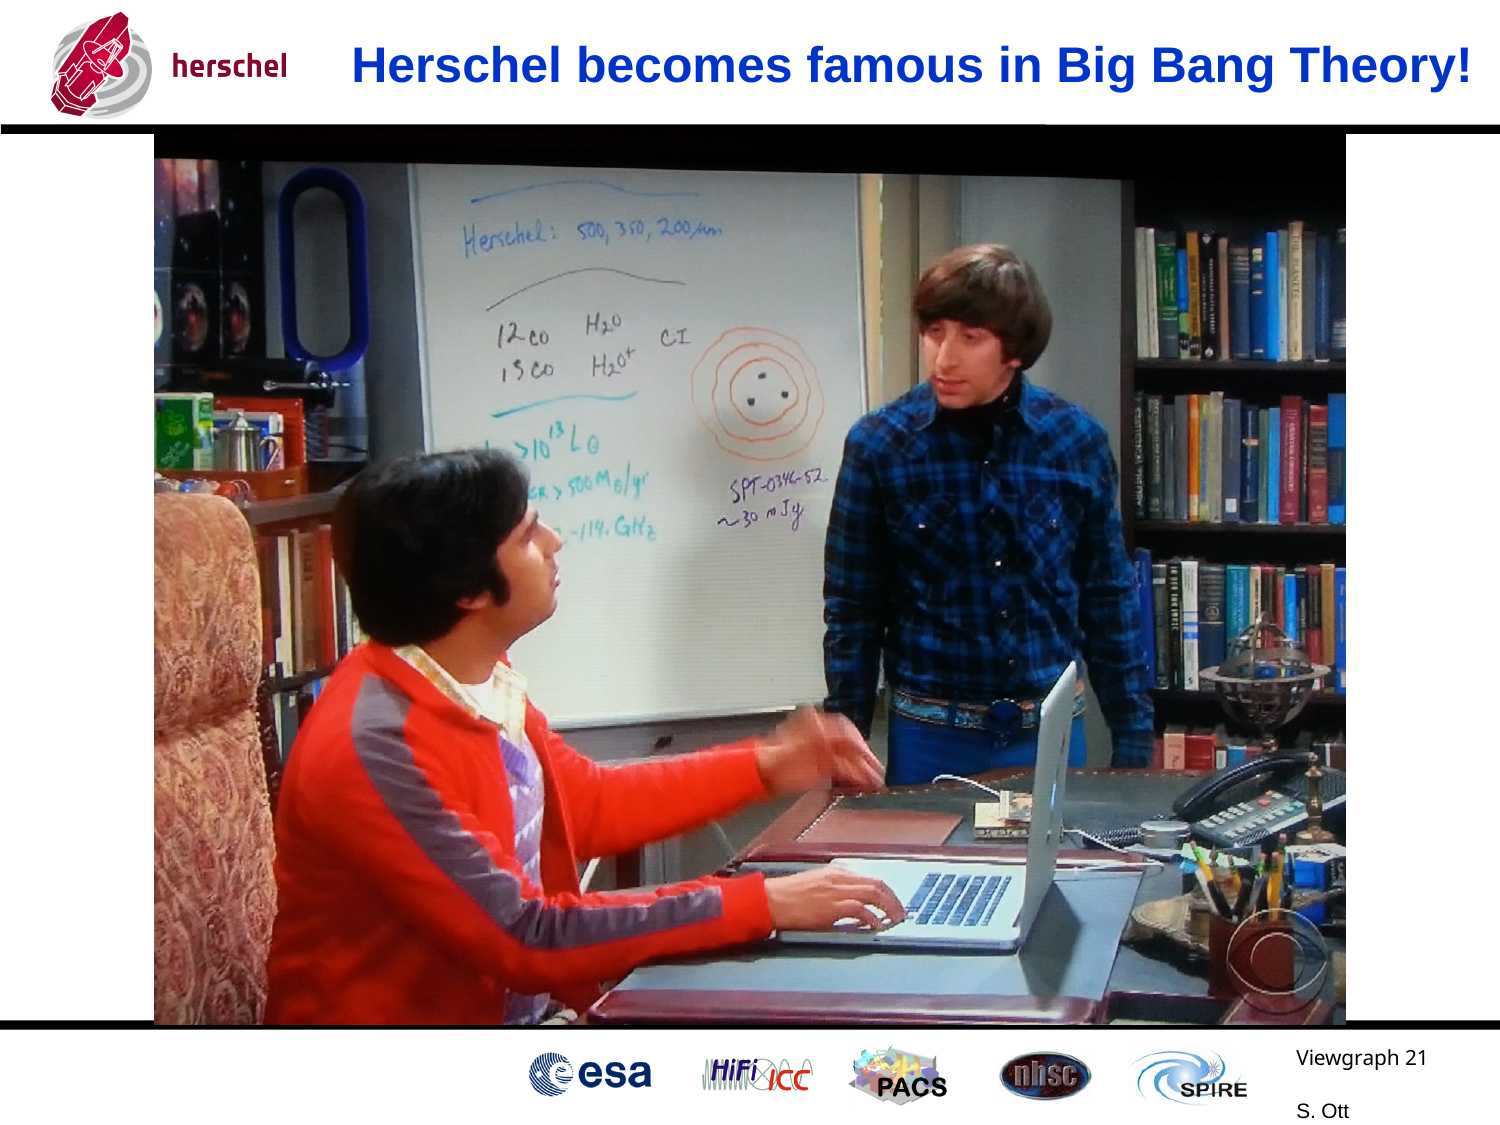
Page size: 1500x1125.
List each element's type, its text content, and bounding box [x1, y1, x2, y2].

picture [702, 1050, 813, 1099]
picture [513, 1036, 667, 1112]
picture [848, 1043, 963, 1118]
text_box Herschel becomes famous in Big Bang Theory! [336, 25, 1500, 126]
picture [997, 1049, 1093, 1102]
picture [1128, 1047, 1247, 1107]
picture [0, 0, 1347, 1026]
